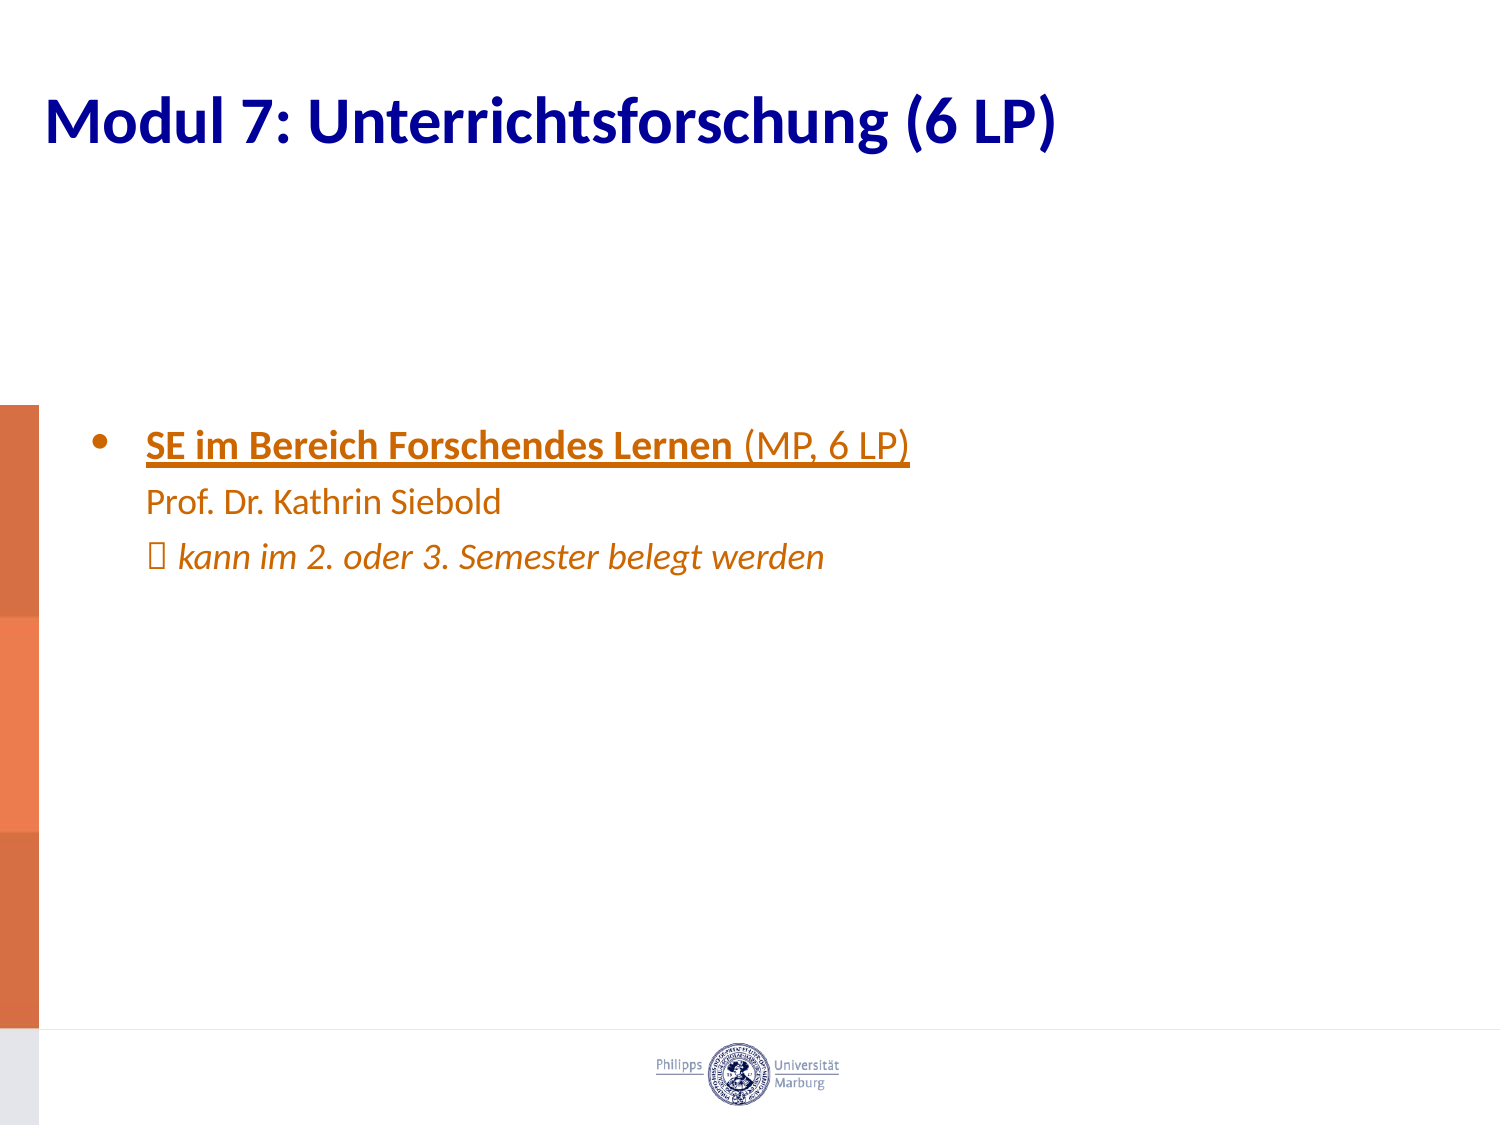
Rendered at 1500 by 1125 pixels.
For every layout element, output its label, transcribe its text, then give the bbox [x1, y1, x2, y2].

picture [655, 1042, 839, 1106]
text_box SE im Bereich Forschendes Lernen (MP, 6 LP) Prof. Dr. Kathrin Siebold  kann im 2. oder 3. Semester belegt werden [87, 399, 1222, 577]
picture [0, 405, 39, 1125]
title Modul 7: Unterrichtsforschung (6 LP) [0, 75, 1500, 266]
